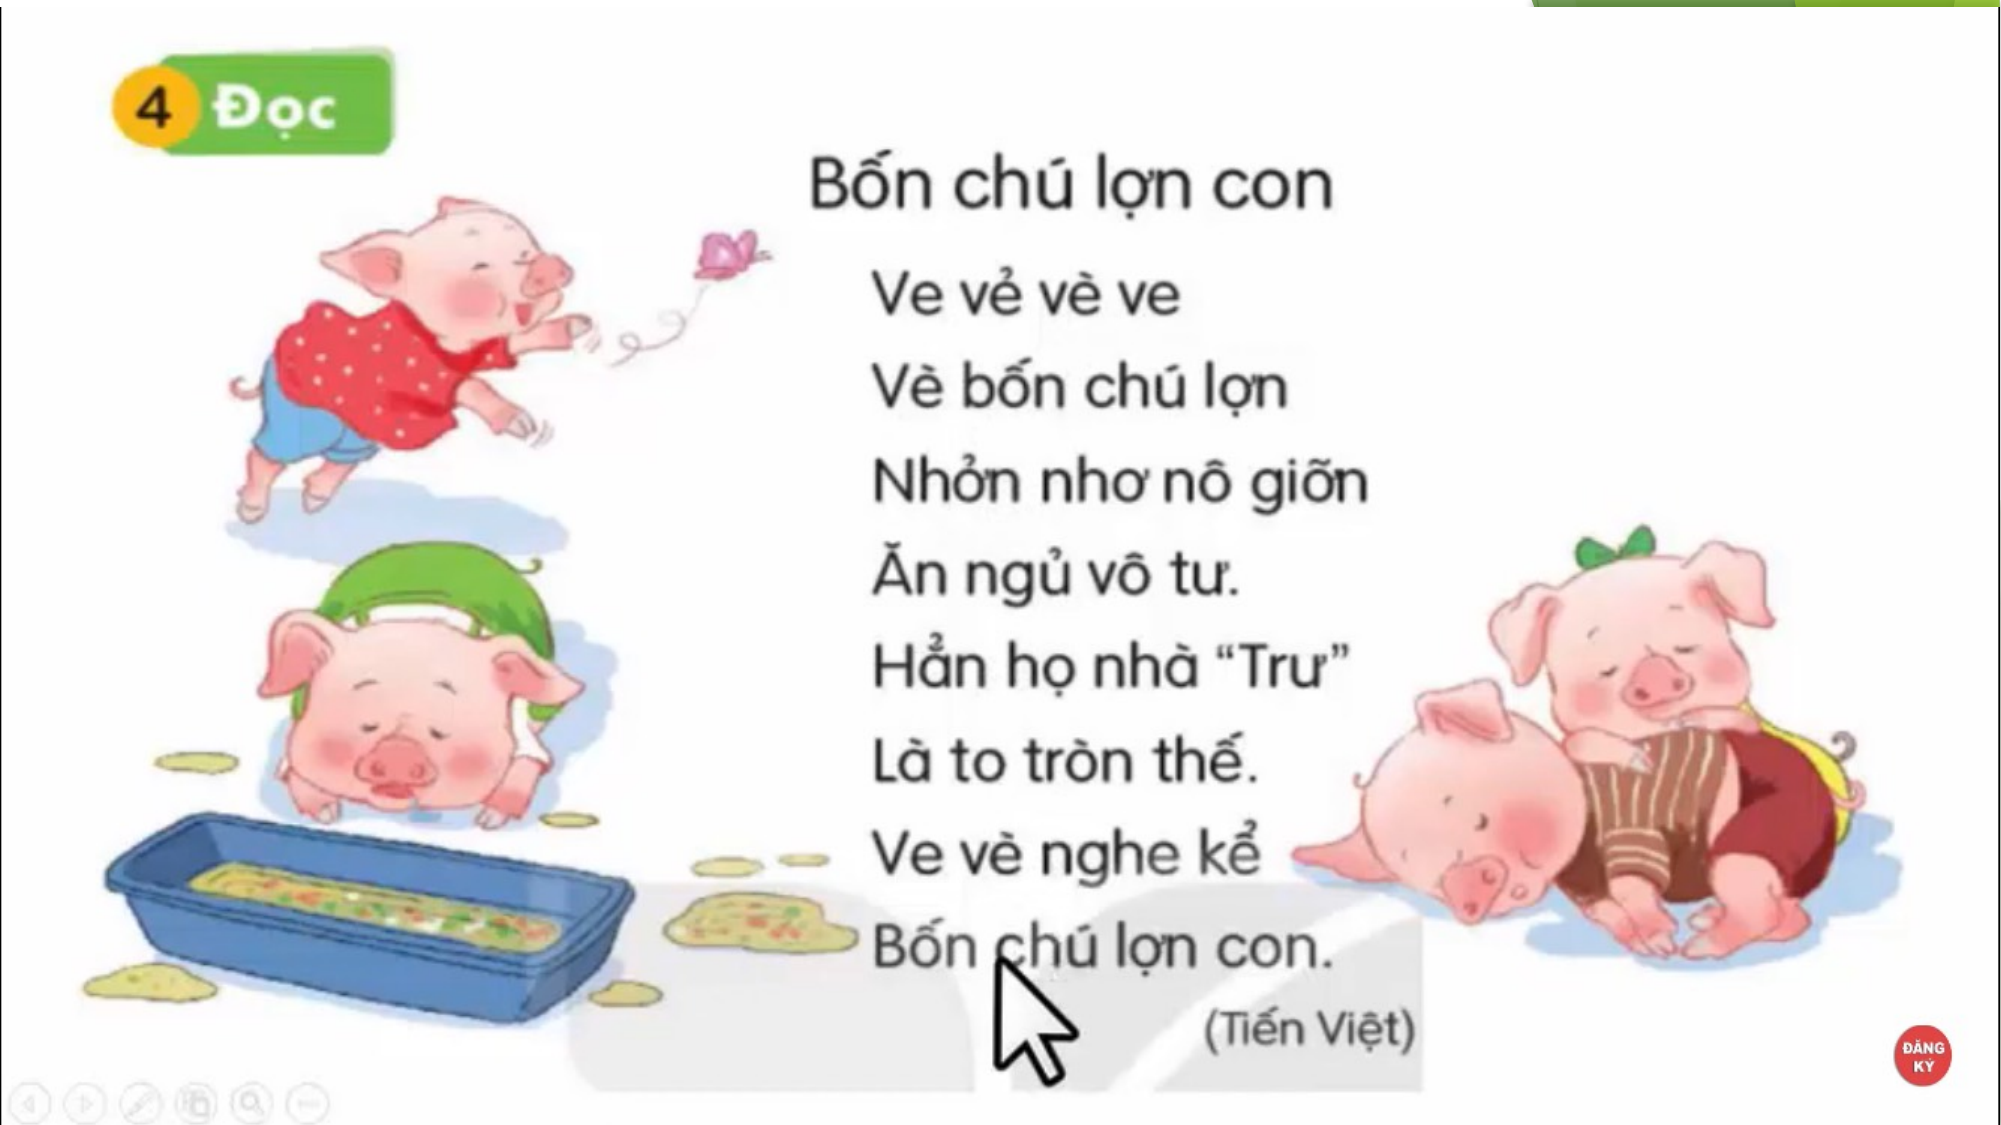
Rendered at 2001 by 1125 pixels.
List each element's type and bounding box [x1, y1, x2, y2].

list [0, 6, 2000, 1125]
